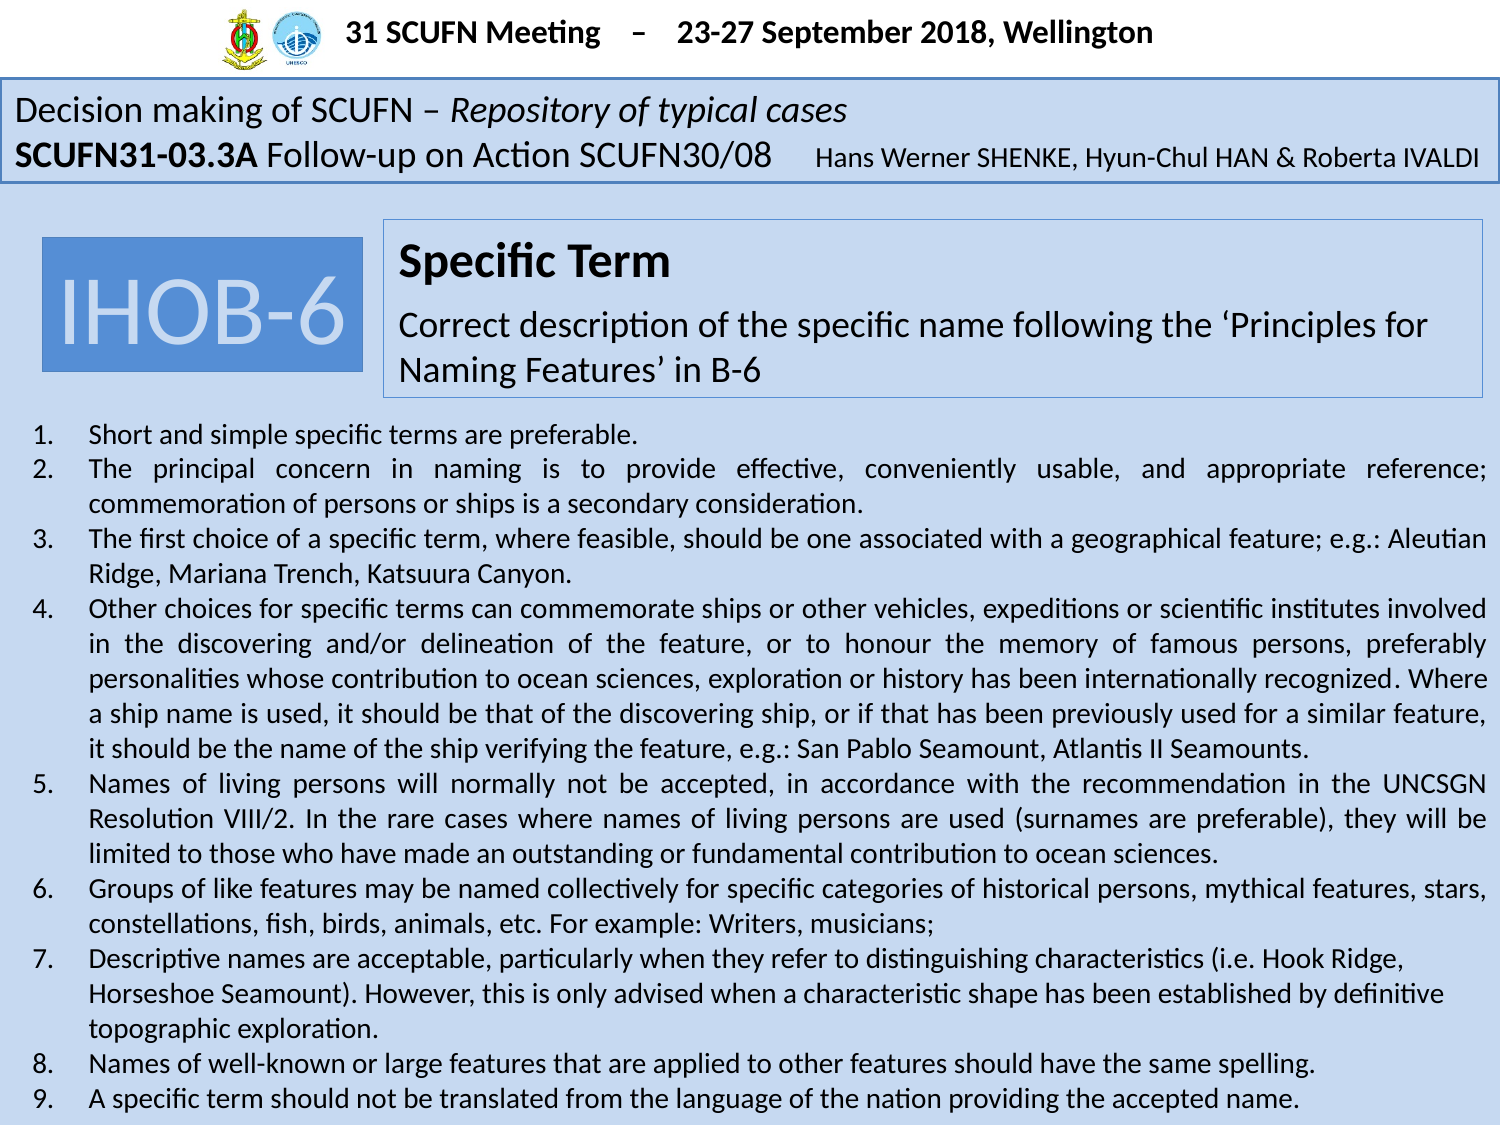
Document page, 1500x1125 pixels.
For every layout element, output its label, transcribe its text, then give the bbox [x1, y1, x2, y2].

text_box Decision making of SCUFN – Repository of typical cases SCUFN31-03.3A Follow-up on Action SCUFN30/08 Hans Werner SHENKE, Hyun-Chul HAN & Roberta IVALDI [0, 85, 1500, 183]
text_box Short and simple specific terms are preferable. The principal concern in naming is to provide effective, conveniently usable, and appropriate reference; commemoration of persons or ships is a secondary consideration. The first choice of a specific term, where feasible, should be one associated with a geographical feature; e.g.: Aleutian Ridge, Mariana Trench, Katsuura Canyon. Other choices for specific terms can commemorate ships or other vehicles, expeditions or scientific institutes involved in the discovering and/or delineation of the feature, or to honour the memory of famous persons, preferably personalities whose contribution to ocean sciences, exploration or history has been internationally recognized. Where a ship name is used, it should be that of the discovering ship, or if that has been previously used for a similar feature, it should be the name of the ship verifying the feature, e.g.: San Pablo Seamount, Atlantis II Seamounts. Names of living persons will normally not be accepted, in accordance with the recommendation in the UNCSGN Resolution VIII/2. In the rare cases where names of living persons are used (surnames are preferable), they will be limited to those who have made an outstanding or fundamental contribution to ocean sciences. Groups of like features may be named collectively for specific categories of historical persons, mythical features, stars, constellations, fish, birds, animals, etc. For example: Writers, musicians; Descriptive names are acceptable, particularly when they refer to distinguishing characteristics (i.e. Hook Ridge, Horseshoe Seamount). However, this is only advised when a characteristic shape has been established by definitive topographic exploration. Names of well-known or large features that are applied to other features should have the same spelling. A specific term should not be translated from the language of the nation providing the accepted name. [17, 407, 1500, 1125]
text_box IHOB-6 [42, 237, 363, 372]
picture [218, 6, 325, 74]
text_box 31 SCUFN Meeting – 23-27 September 2018, Wellington [0, 0, 1500, 78]
text_box Specific Term Correct description of the specific name following the ‘Principles for Naming Features’ in B-6 [383, 219, 1483, 398]
